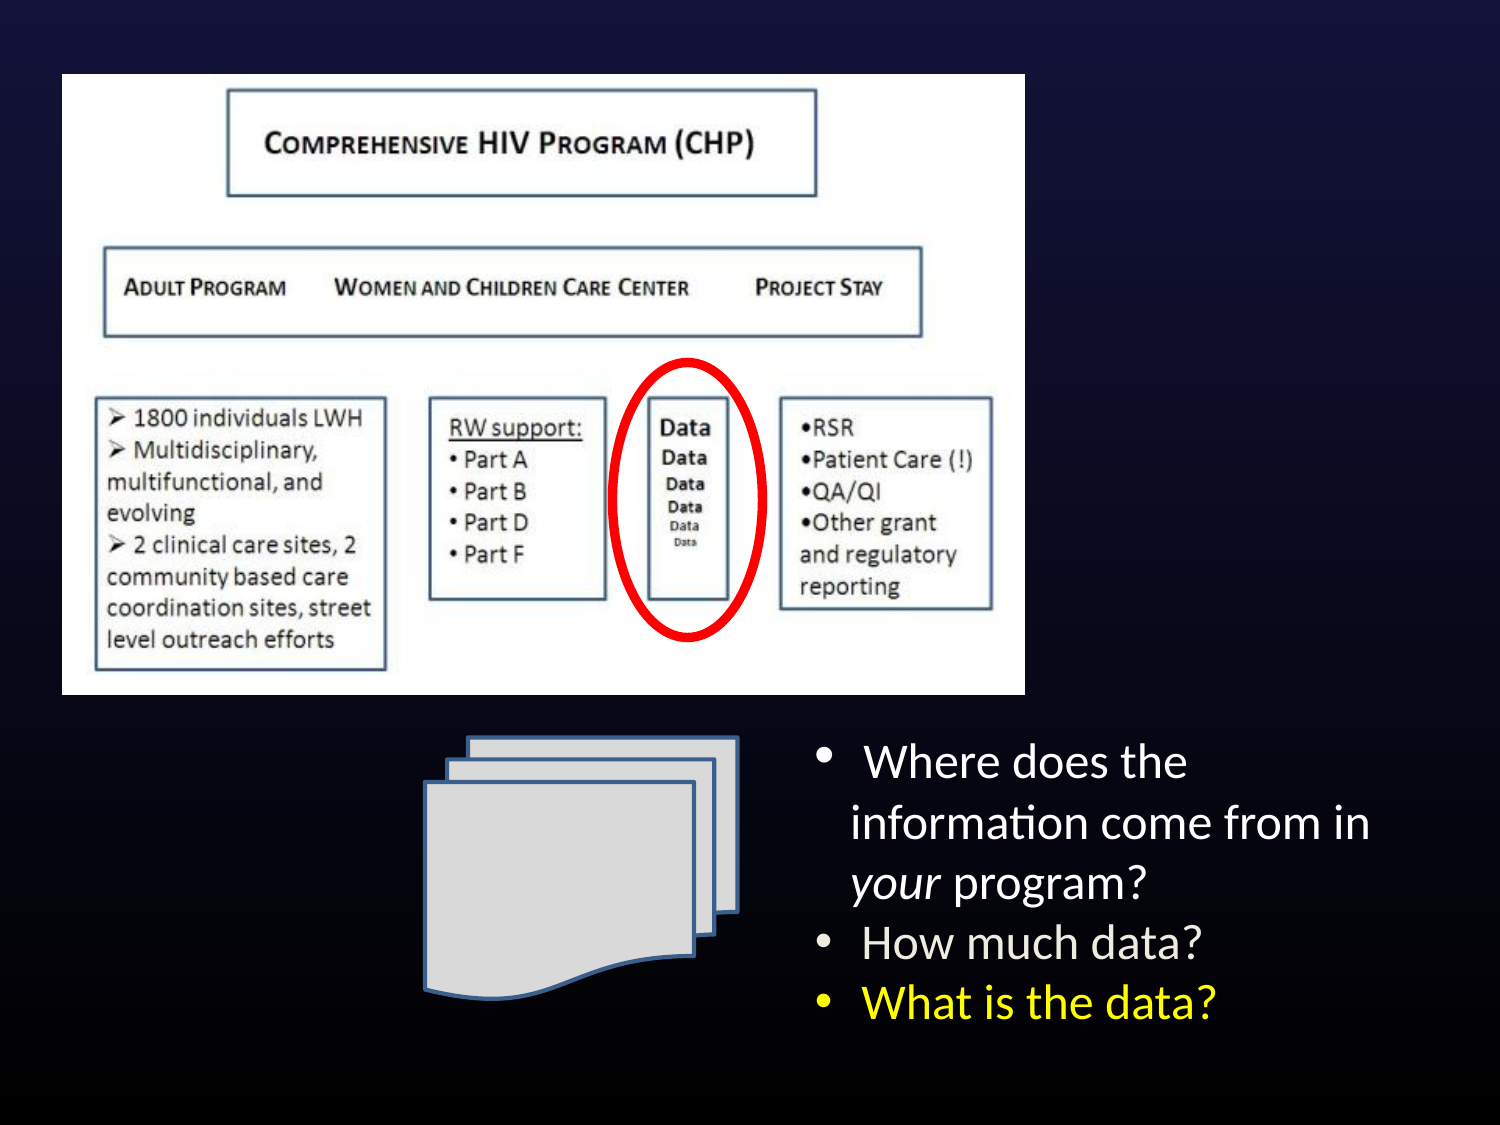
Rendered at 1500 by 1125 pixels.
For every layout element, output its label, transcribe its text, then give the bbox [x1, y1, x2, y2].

text_box Where does the information come from in your program? How much data? What is the data? [799, 712, 1388, 1038]
picture [62, 74, 1026, 695]
text_box [422, 735, 740, 1001]
